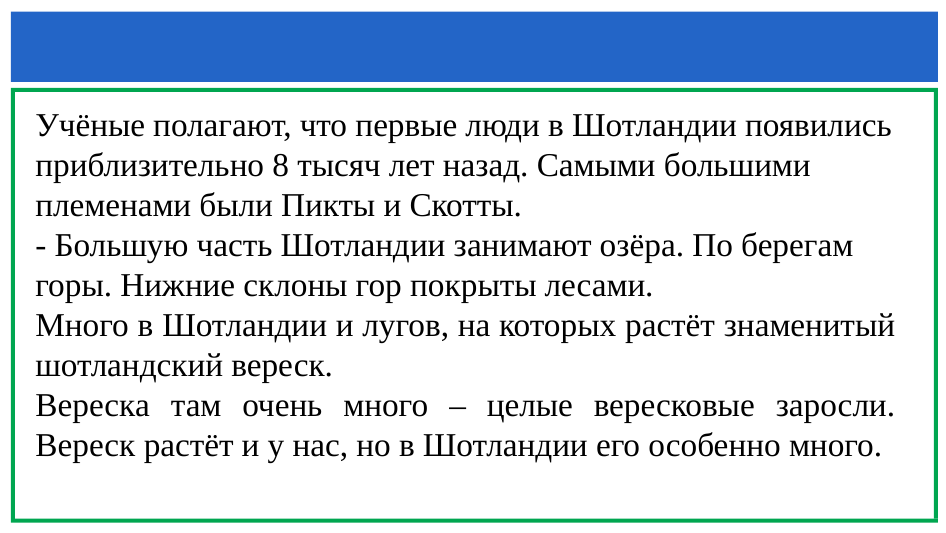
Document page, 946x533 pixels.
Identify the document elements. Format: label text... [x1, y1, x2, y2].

list Учёные полагают, что первые люди в Шотландии появились приблизительно 8 тысяч лет назад. Самыми большими племенами были Пикты и Скотты. - Большую часть Шотландии занимают озёра. По берегам горы. Нижние склоны гор покрыты лесами. Много в Шотландии и лугов, на которых растёт знаменитый шотландский вереск. Вереска там очень много – целые вересковые заросли. Вереск растёт и у нас, но в Шотландии его особенно много. [35, 103, 897, 533]
